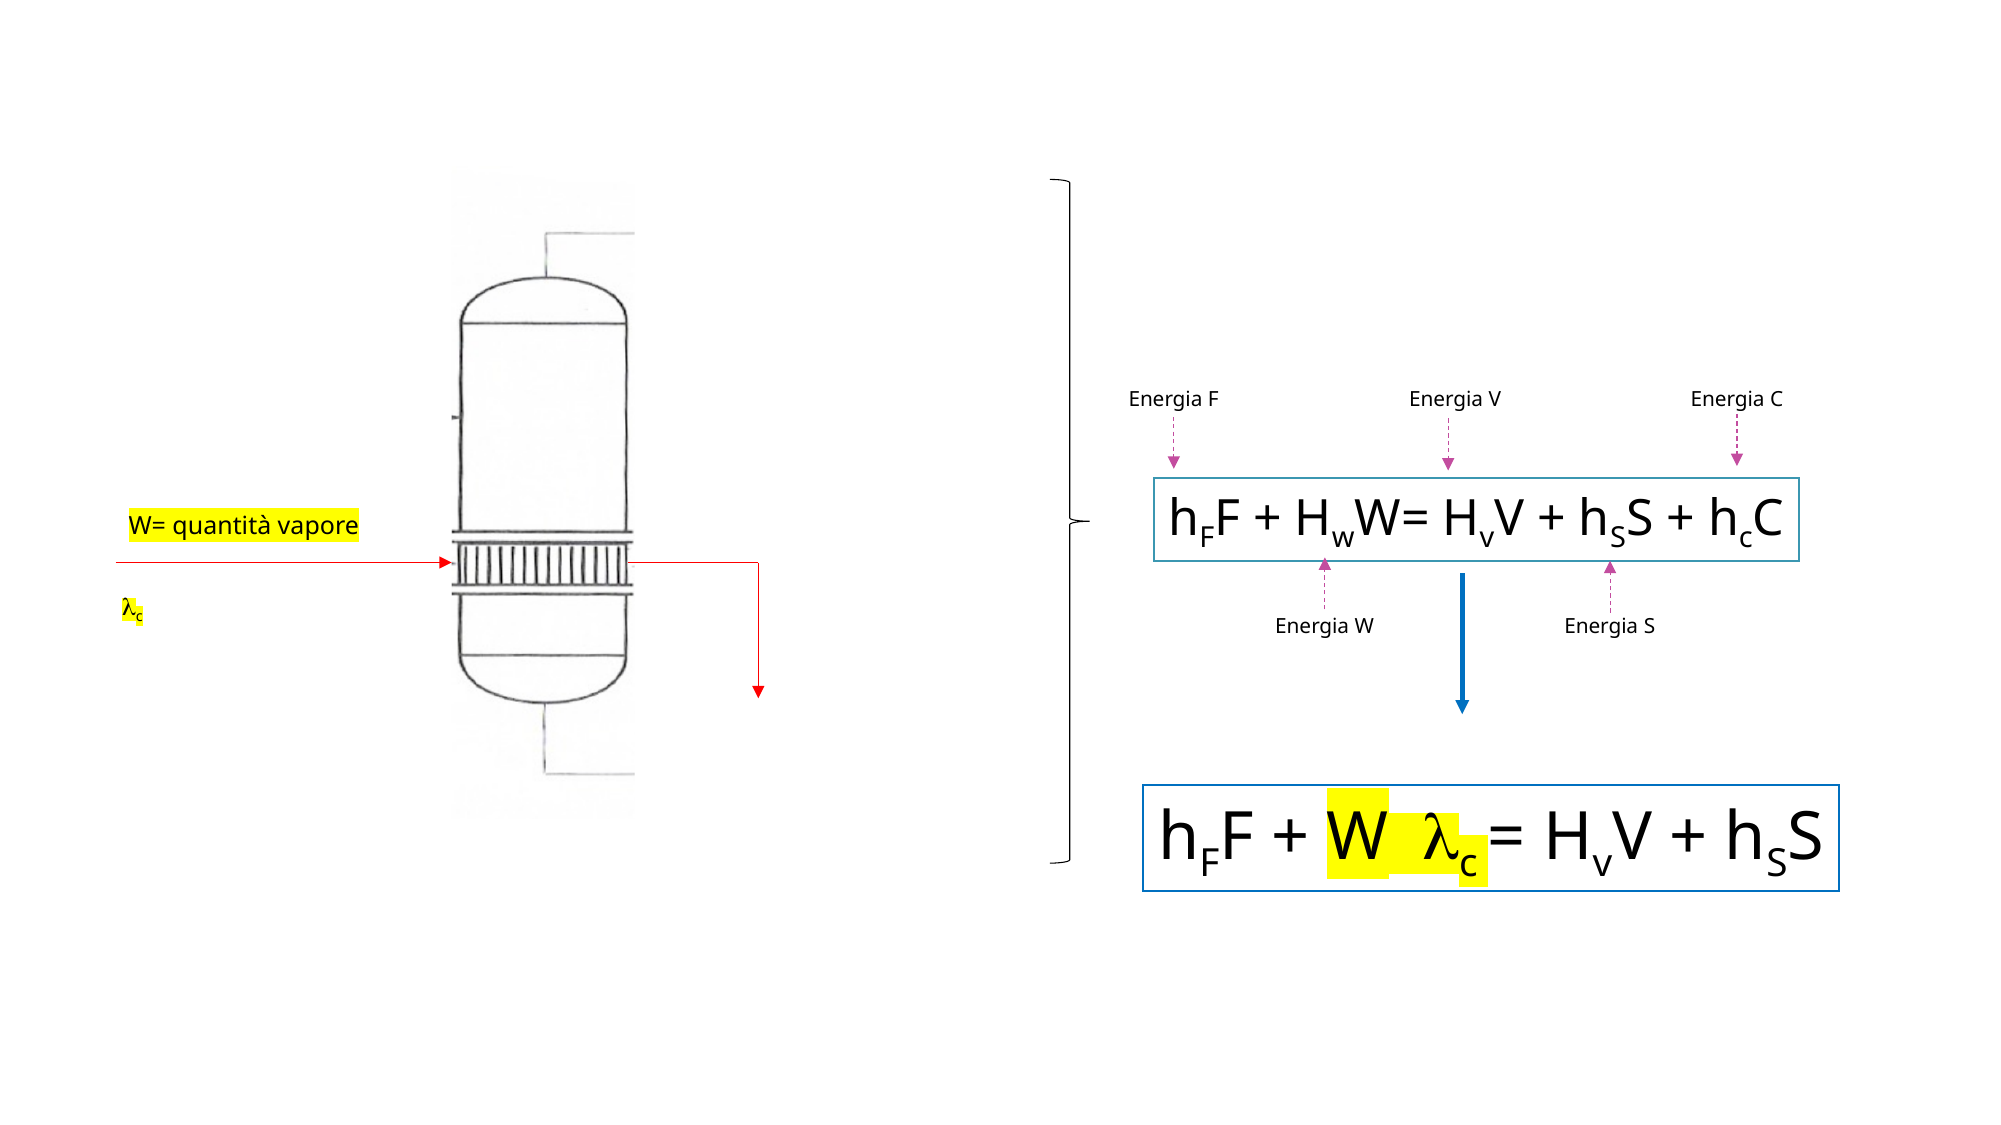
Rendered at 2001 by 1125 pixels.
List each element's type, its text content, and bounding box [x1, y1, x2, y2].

text_box hFF + W lc = HvV + hSS [1142, 784, 1840, 892]
text_box Energia S [1549, 605, 1671, 646]
text_box [1049, 178, 1090, 864]
text_box Energia W [1260, 605, 1389, 646]
text_box W= quantità vapore [113, 502, 375, 547]
text_box Energia C [1675, 378, 1798, 418]
picture [451, 143, 635, 819]
text_box Energia F [1113, 378, 1234, 418]
text_box Energia V [1394, 378, 1517, 418]
text_box hFF + HwW= HvV + hSS + hcC [1153, 477, 1800, 562]
text_box lc [107, 582, 158, 632]
